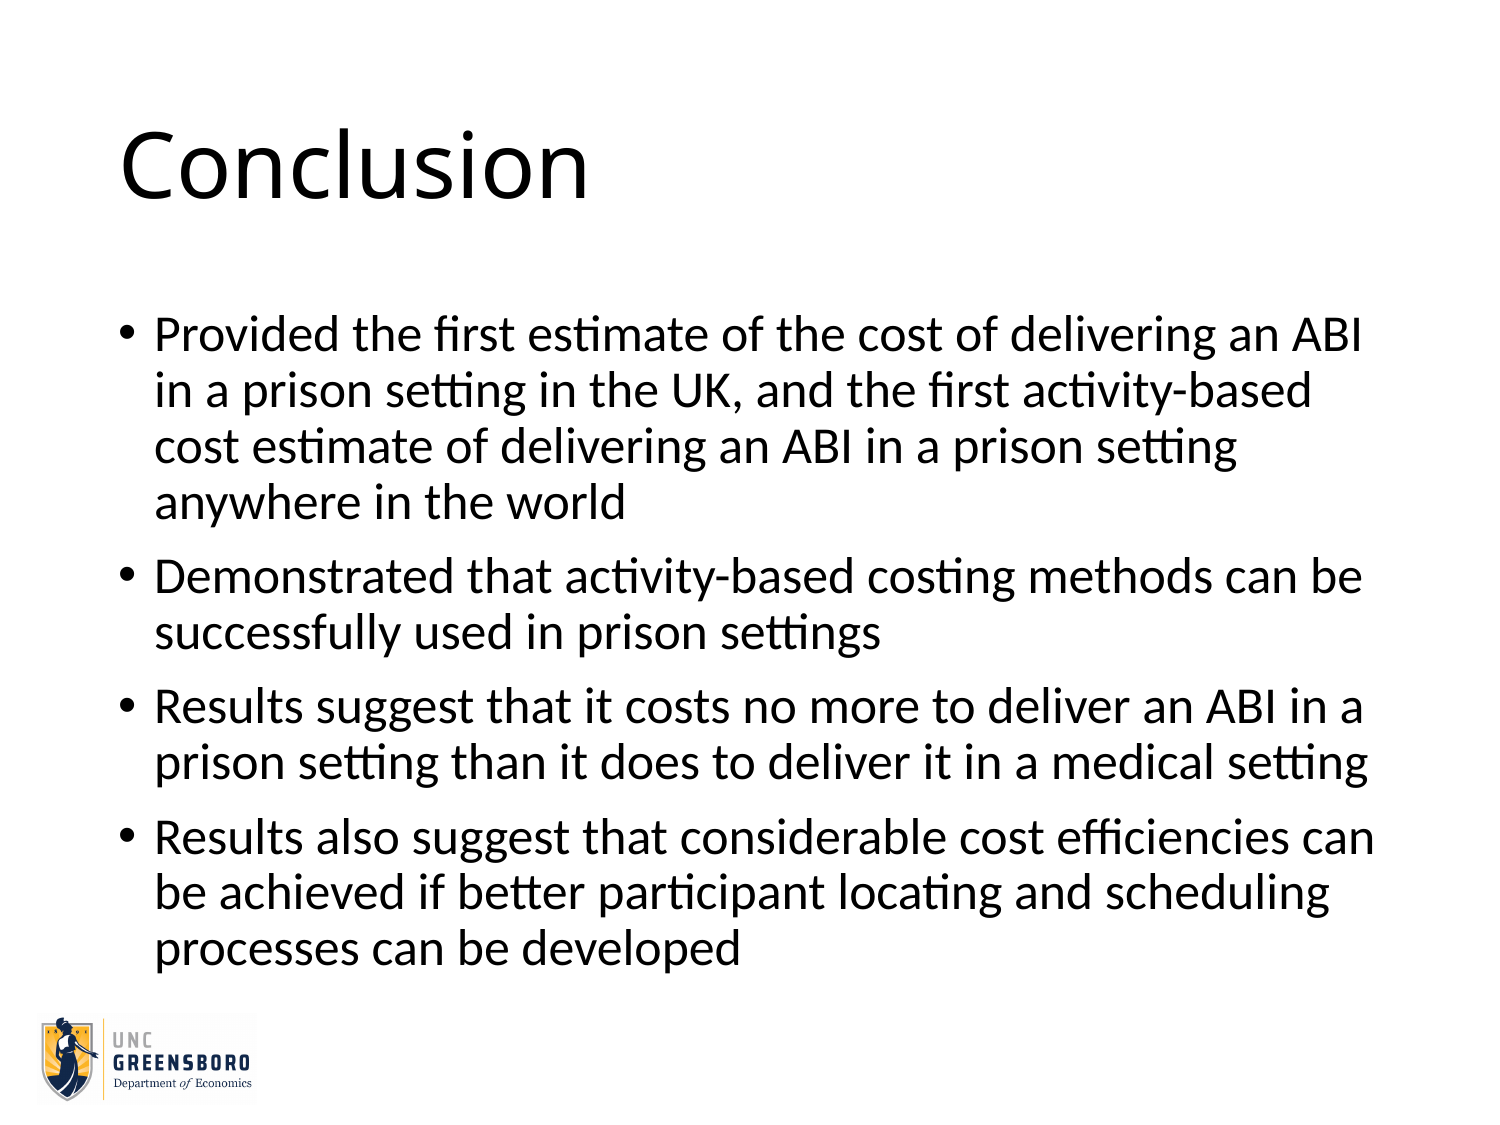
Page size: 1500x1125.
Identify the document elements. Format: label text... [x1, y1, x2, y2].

title Conclusion [103, 59, 1397, 278]
list Provided the first estimate of the cost of delivering an ABI in a prison setting in the UK, and the first activity-based cost estimate of delivering an ABI in a prison setting anywhere in the world Demonstrated that activity-based costing methods can be successfully used in prison settings Results suggest that it costs no more to deliver an ABI in a prison setting than it does to deliver it in a medical setting Results also suggest that considerable cost efficiencies can be achieved if better participant locating and scheduling processes can be developed [103, 299, 1397, 1014]
picture [37, 1013, 257, 1105]
